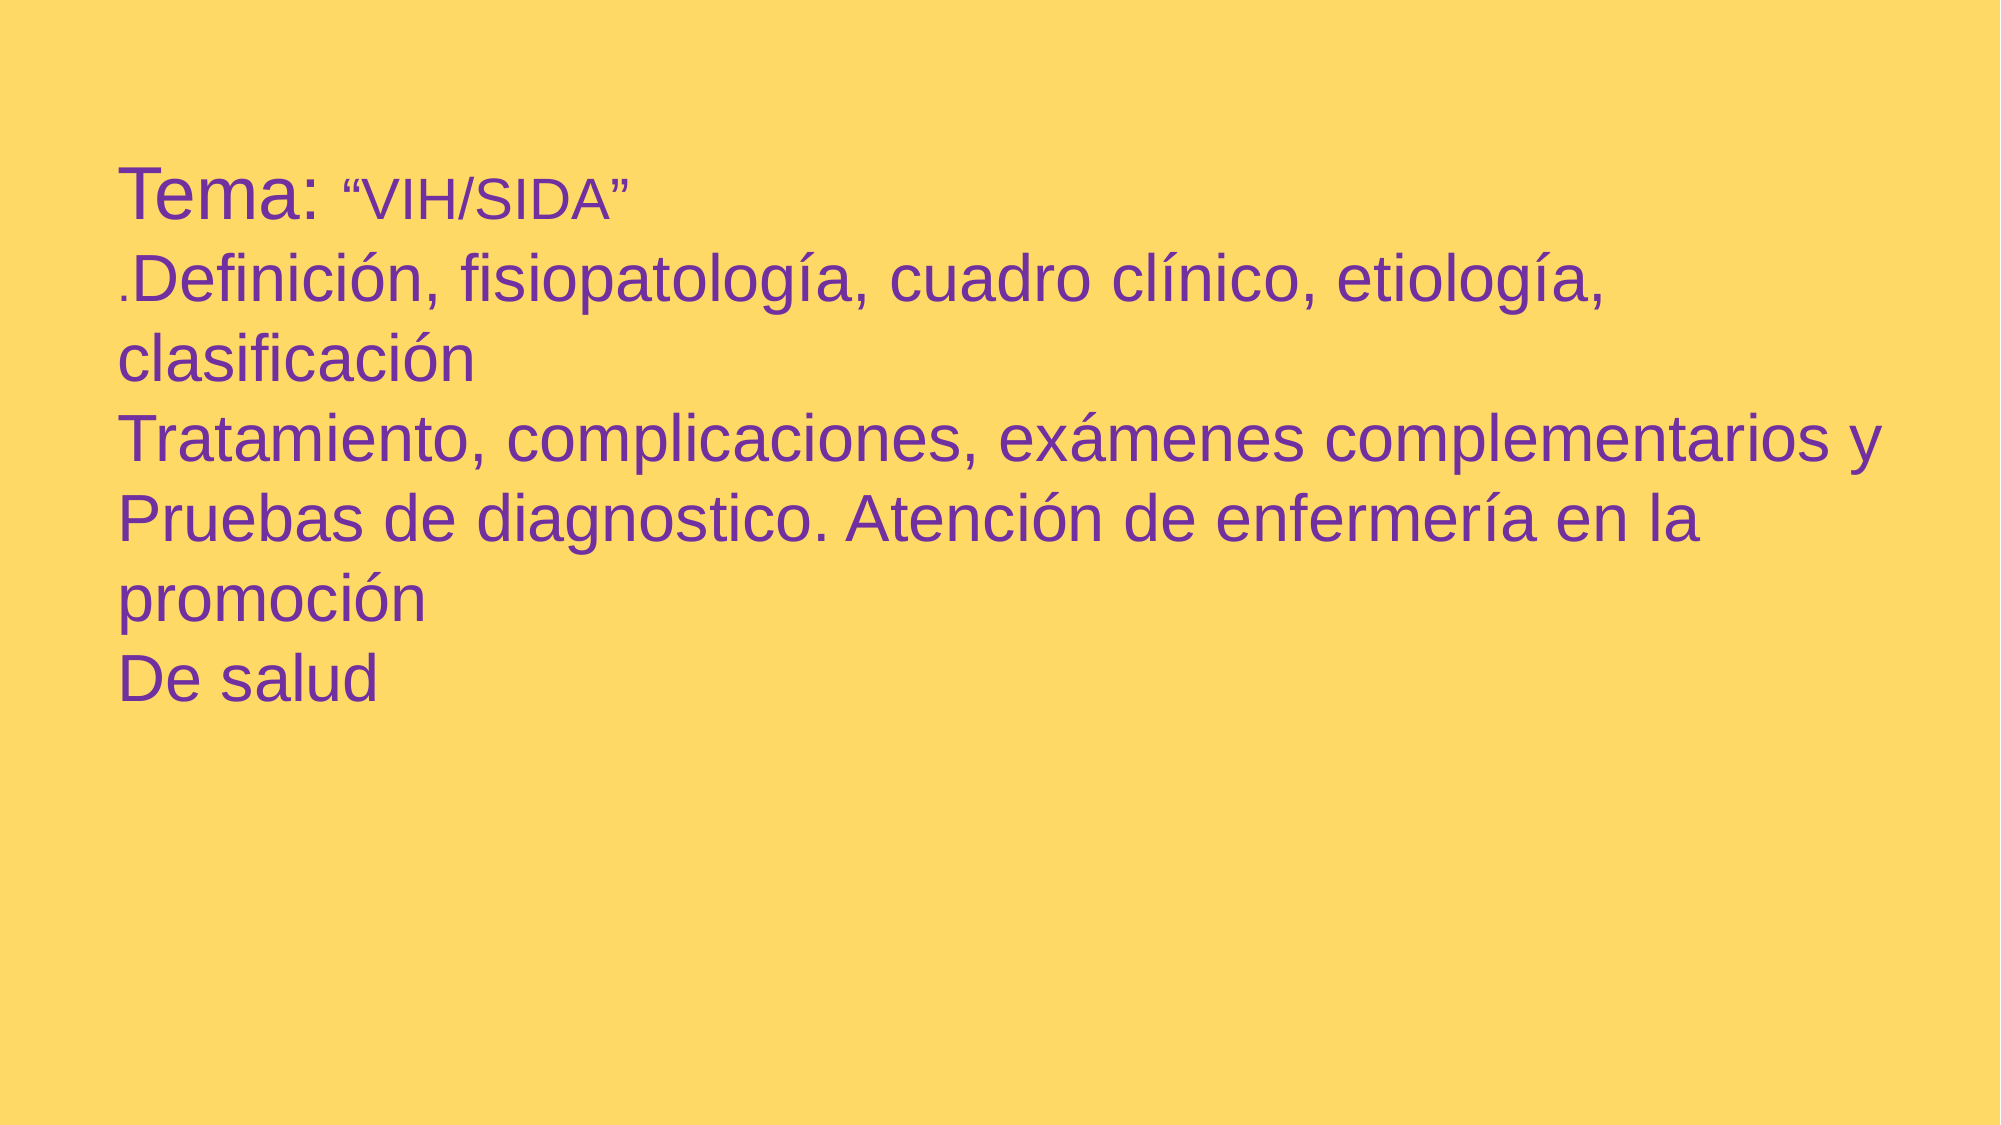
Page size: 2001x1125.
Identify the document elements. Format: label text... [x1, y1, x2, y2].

text_box Tema: “VIH/SIDA” .Definición, fisiopatología, cuadro clínico, etiología, clasificación Tratamiento, complicaciones, exámenes complementarios y Pruebas de diagnostico. Atención de enfermería en la promoción De salud [102, 137, 1960, 782]
